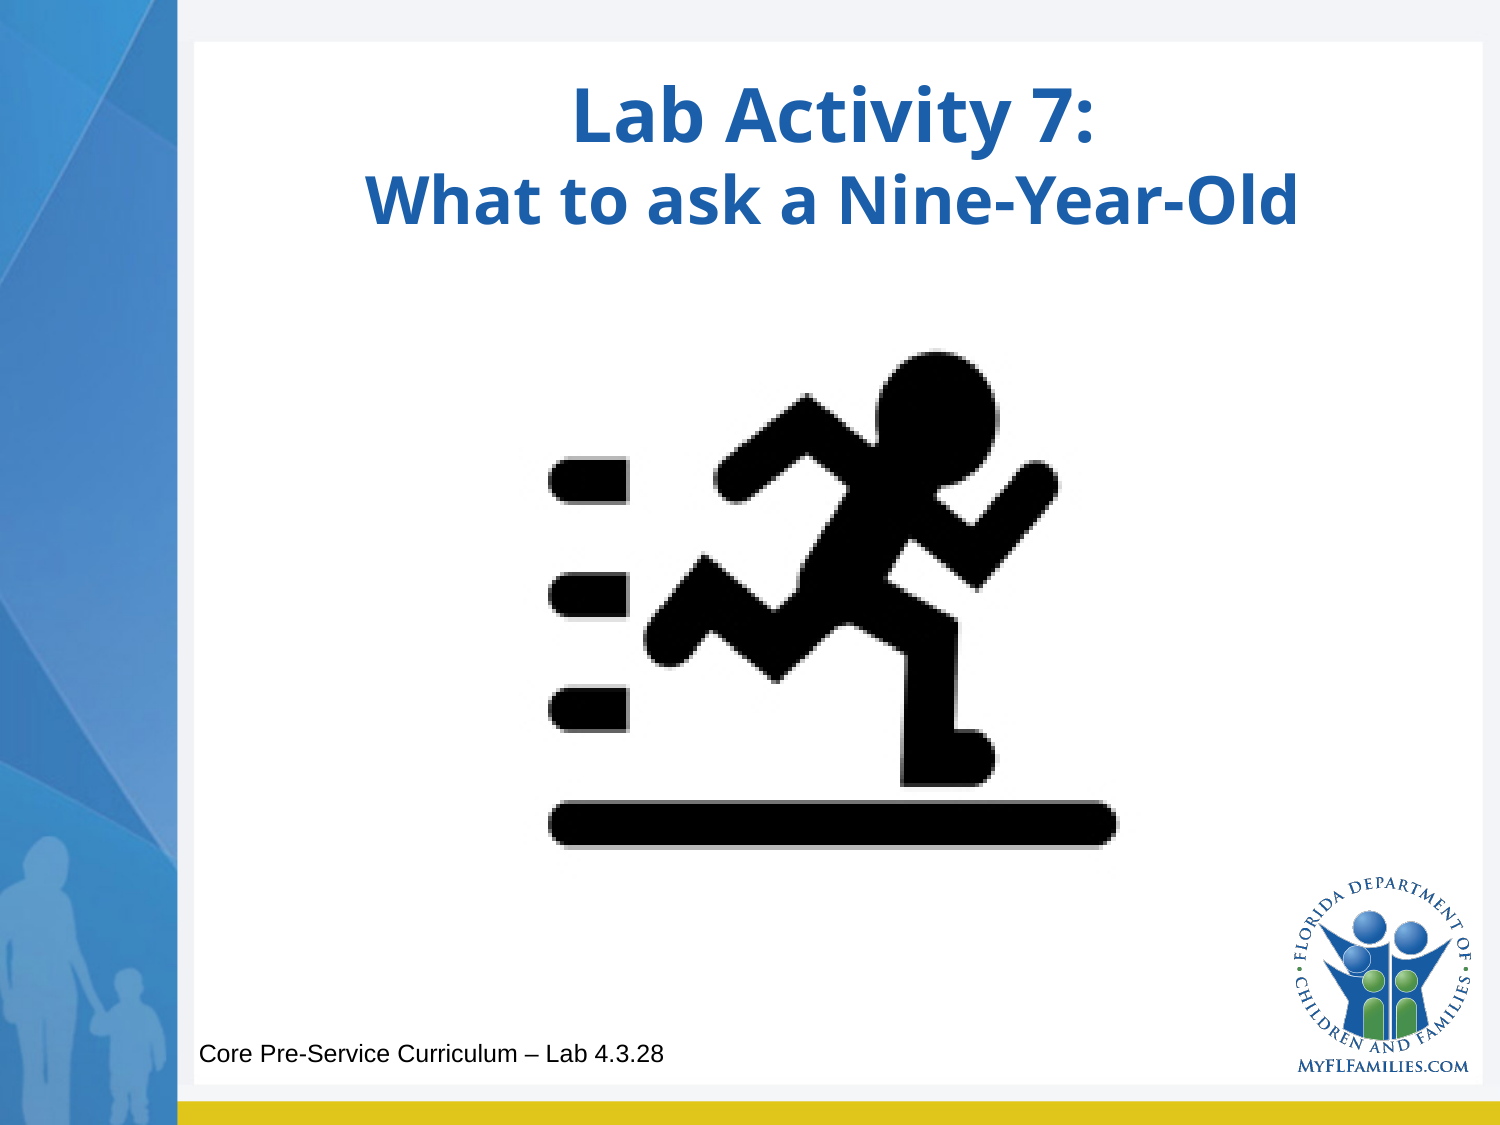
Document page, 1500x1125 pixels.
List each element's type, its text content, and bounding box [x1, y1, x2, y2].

picture [0, 0, 1500, 1125]
text_box Core Pre-Service Curriculum – Lab 4.3.28 [183, 1030, 699, 1075]
title Lab Activity 7: What to ask a Nine-Year-Old [206, 41, 1461, 354]
